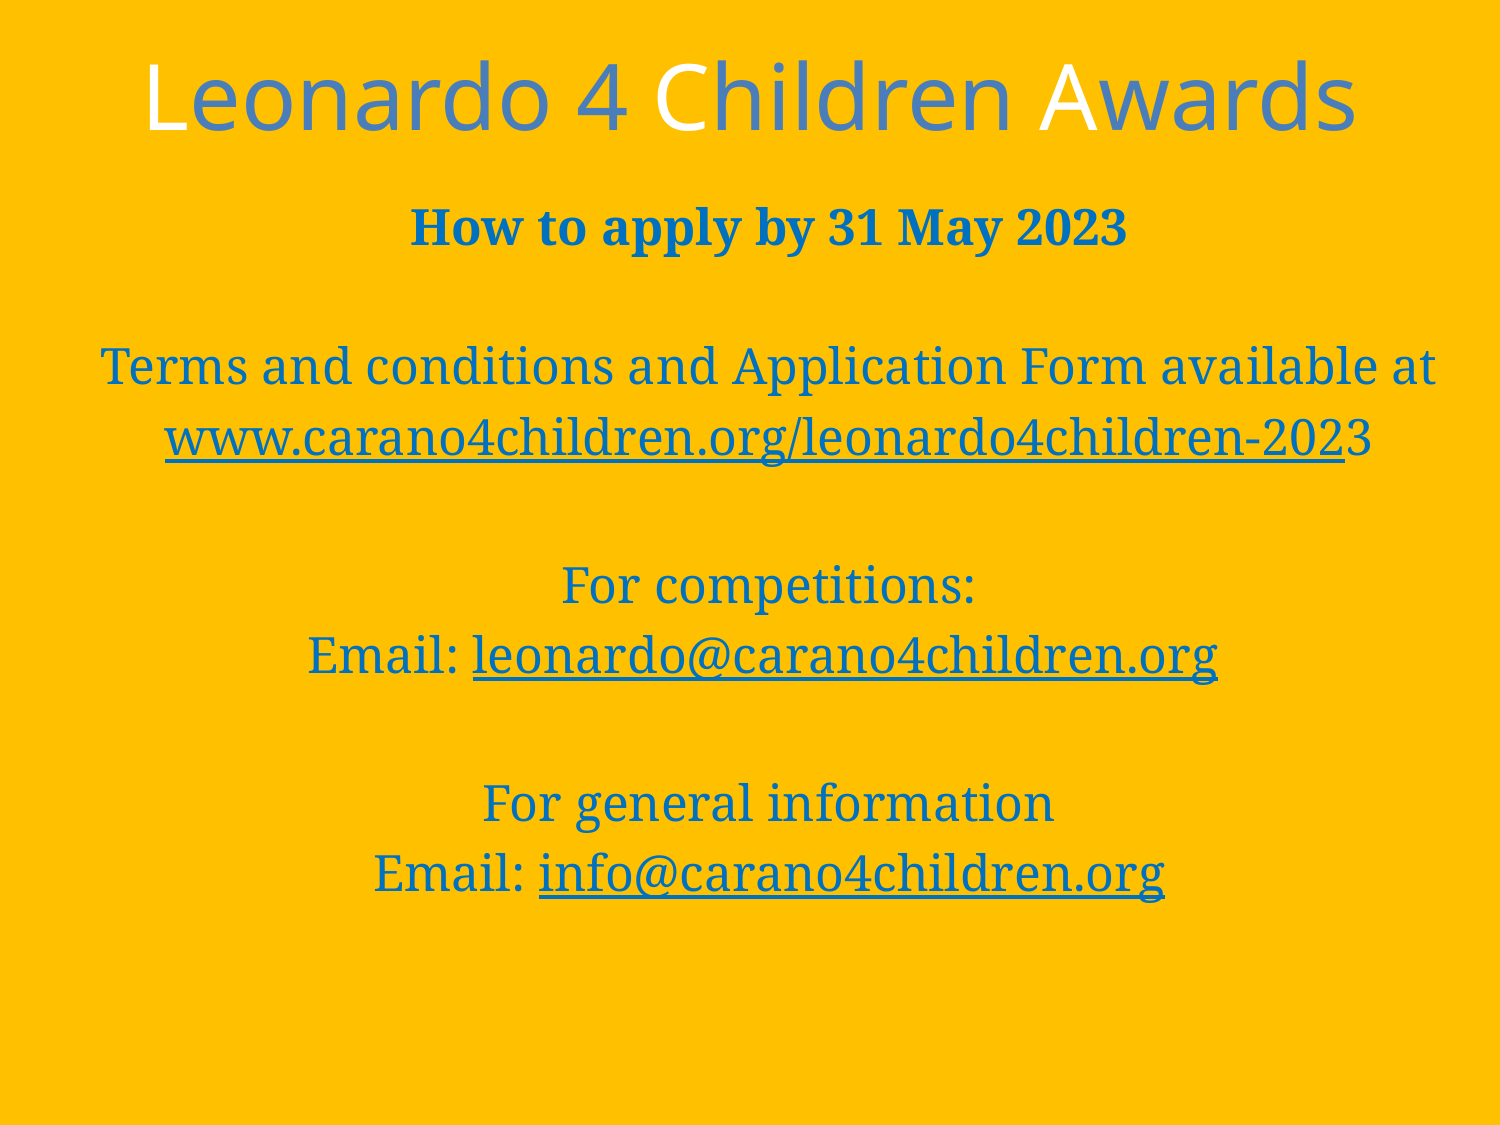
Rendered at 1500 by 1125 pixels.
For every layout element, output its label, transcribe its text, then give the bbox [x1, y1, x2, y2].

title Leonardo 4 Children Awards [75, 0, 1425, 188]
list How to apply by 31 May 2023 Terms and conditions and Application Form available at www.carano4children.org/leonardo4children-2023 For competitions: Email: leonardo@carano4children.org For general information Email: info@carano4children.org [64, 187, 1474, 1012]
